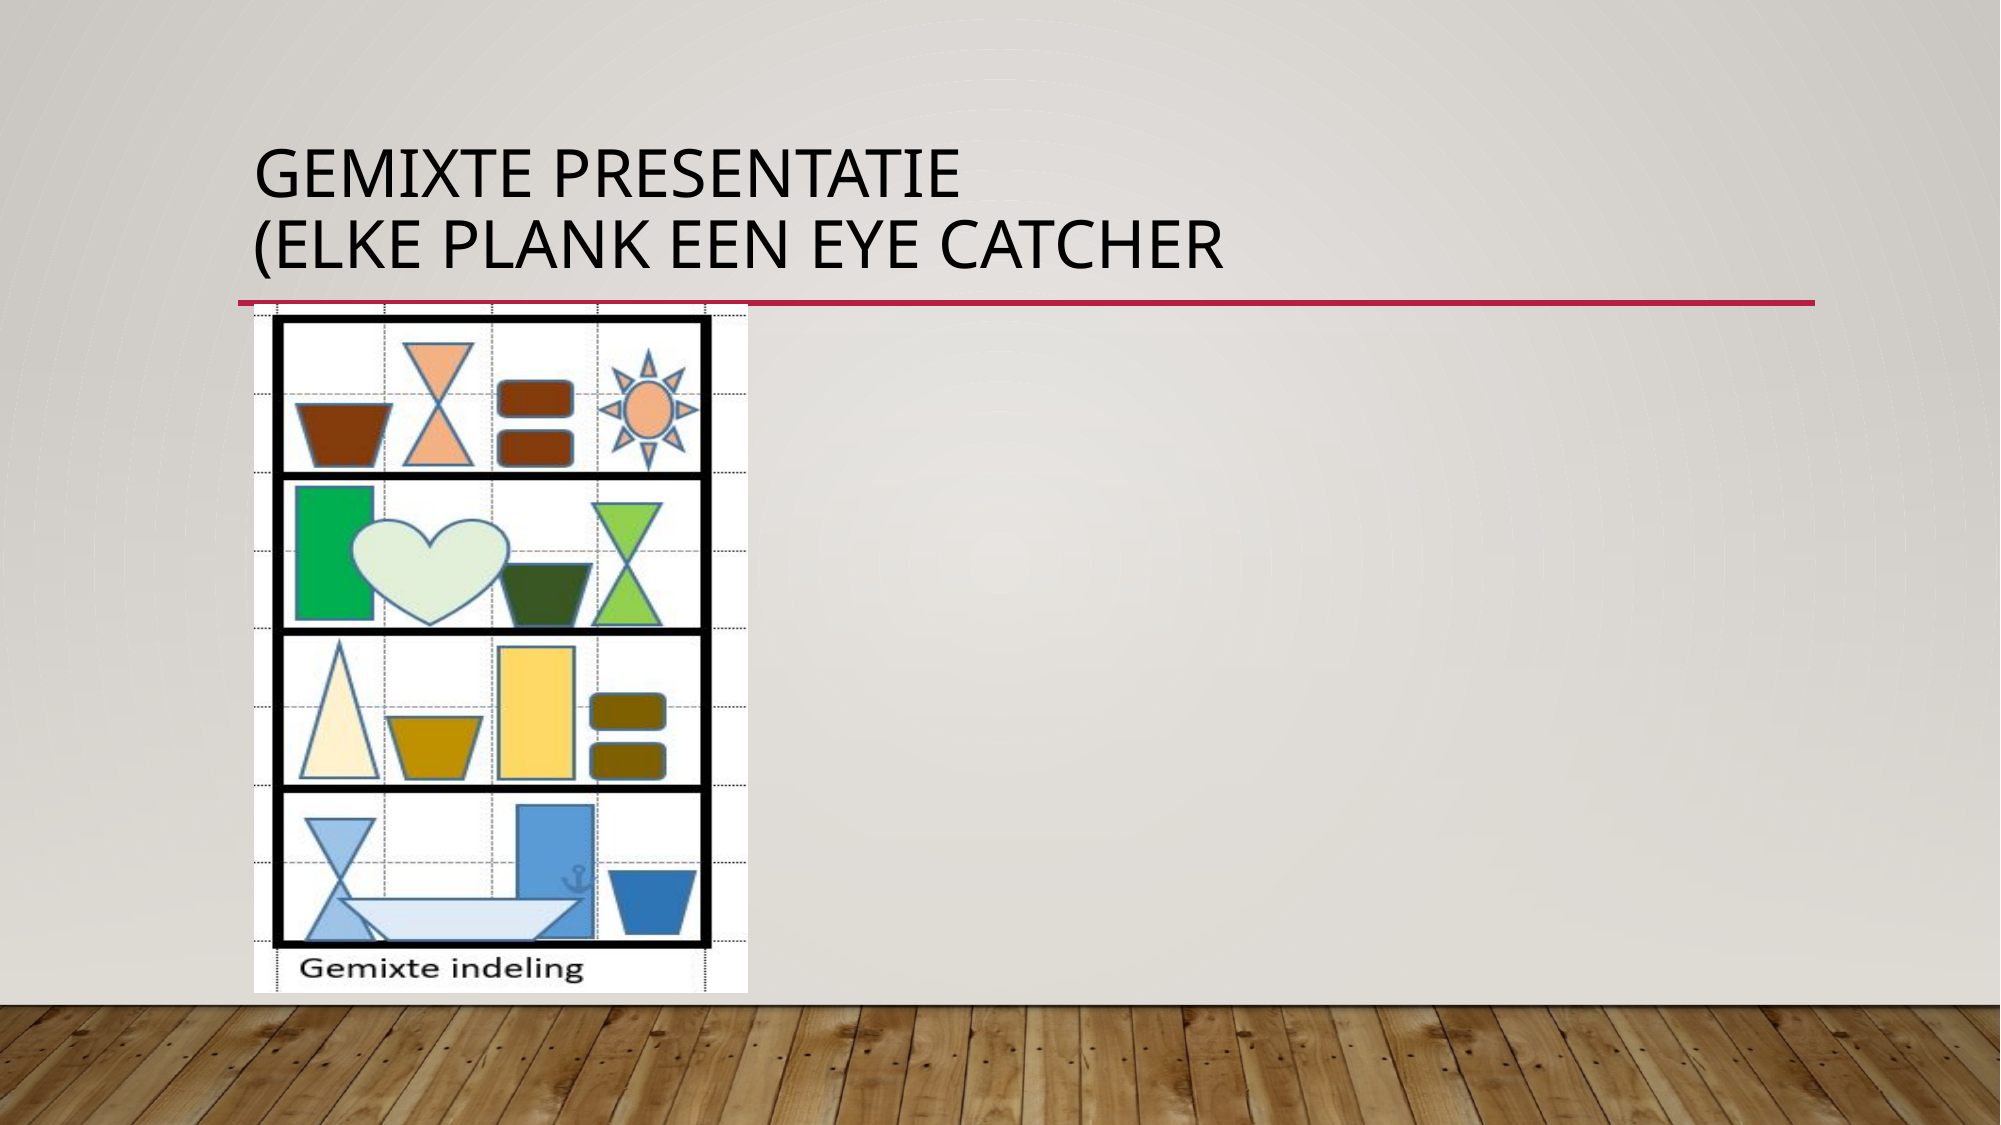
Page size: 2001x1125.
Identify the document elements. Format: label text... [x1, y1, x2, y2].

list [254, 303, 748, 994]
picture [0, 1005, 2000, 1125]
title Gemixte presentatie (elke plank een eye catcher [238, 131, 1814, 305]
